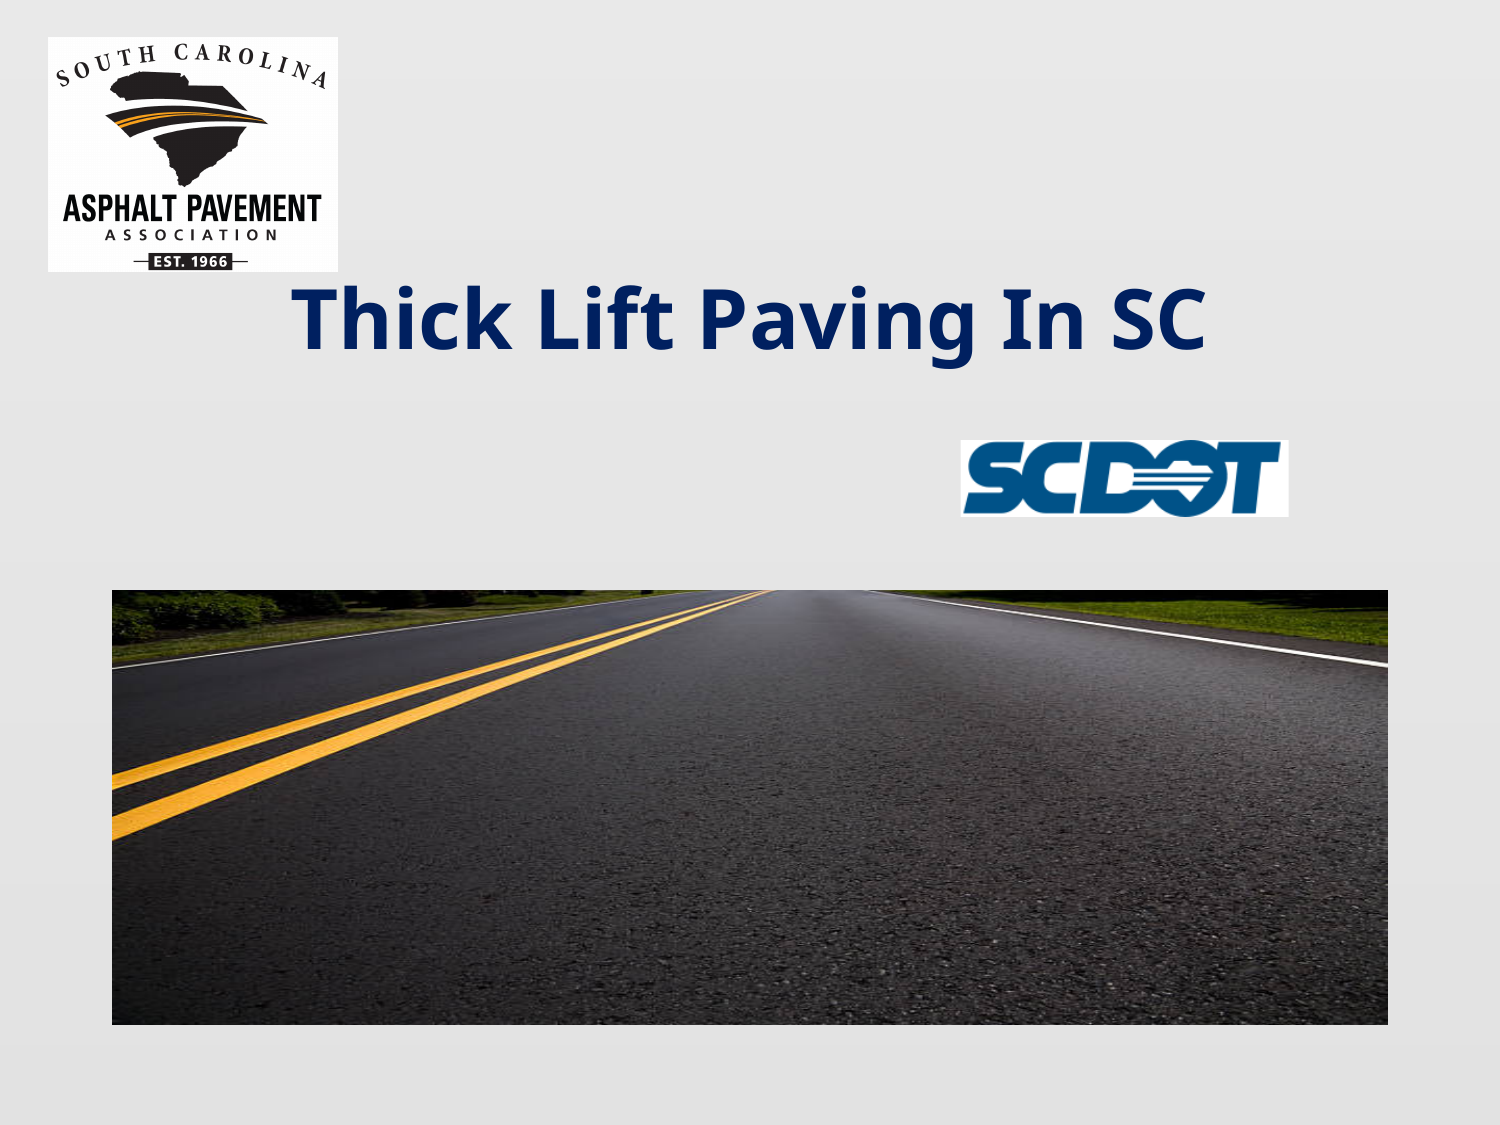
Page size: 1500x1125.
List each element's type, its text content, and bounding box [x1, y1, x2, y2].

picture [112, 590, 1388, 1025]
title Thick Lift Paving In SC [112, 262, 1388, 475]
picture [960, 440, 1289, 518]
picture [48, 37, 338, 272]
